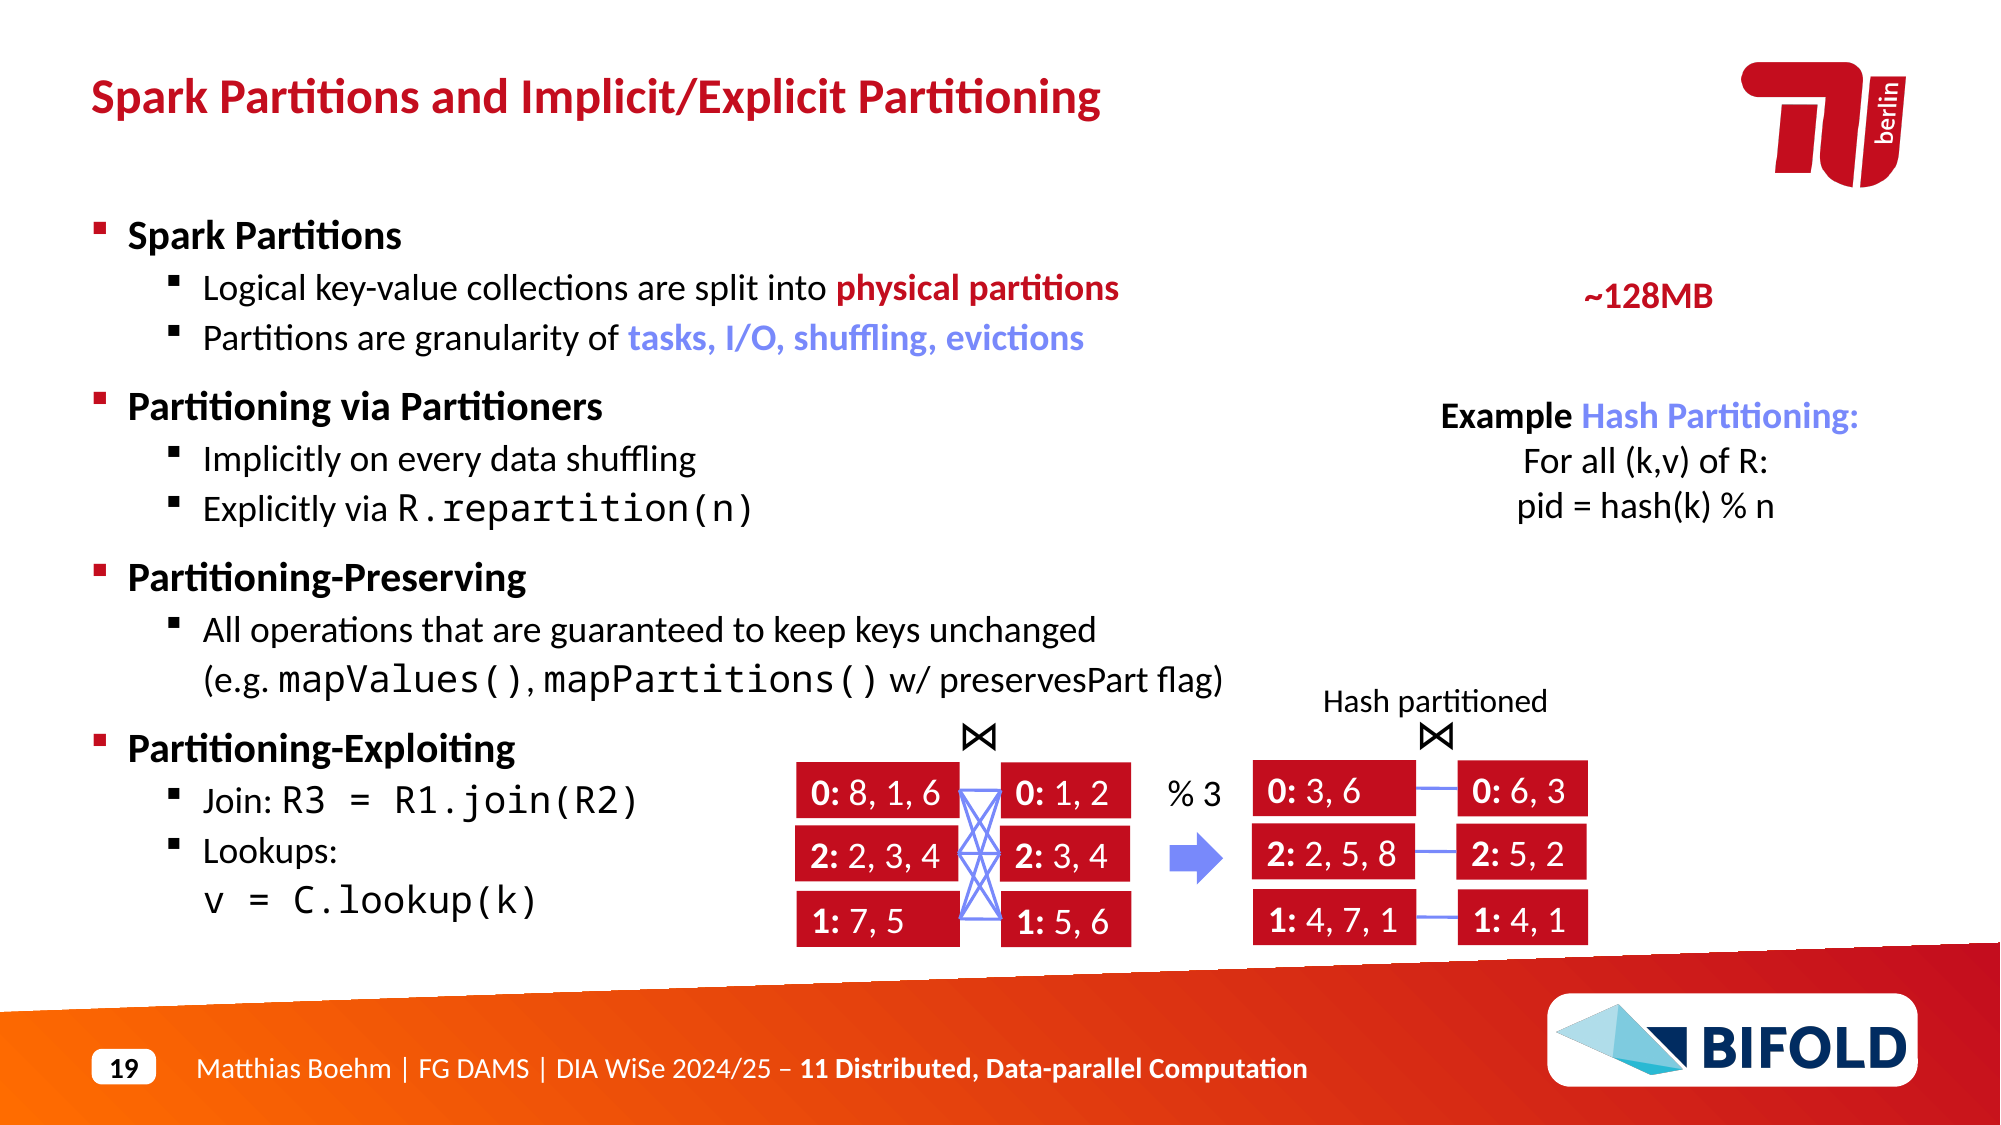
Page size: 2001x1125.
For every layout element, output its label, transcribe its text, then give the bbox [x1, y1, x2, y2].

text_box Example Hash Partitioning: For all (k,v) of R: pid = hash(k) % n [1406, 383, 1895, 534]
picture [1741, 62, 1906, 188]
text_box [795, 672, 1589, 948]
picture [1556, 1004, 1906, 1075]
text_box ~128MB [1551, 263, 1747, 323]
list Spark Partitions and Implicit/Explicit Partitioning [91, 65, 1455, 183]
list Spark Partitions Logical key-value collections are split into physical partitions Partitions are granularity of tasks, I/O, shuffling, evictions Partitioning via Partitioners Implicitly on every data shuffling Explicitly via R.repartition(n) Partitioning-Preserving All operations that are guaranteed to keep keys unchanged (e.g. mapValues(), mapPartitions() w/ preservesPart flag) Partitioning-Exploiting Join: R3 = R1.join(R2) Lookups: v = C.lookup(k) [90, 208, 1908, 948]
